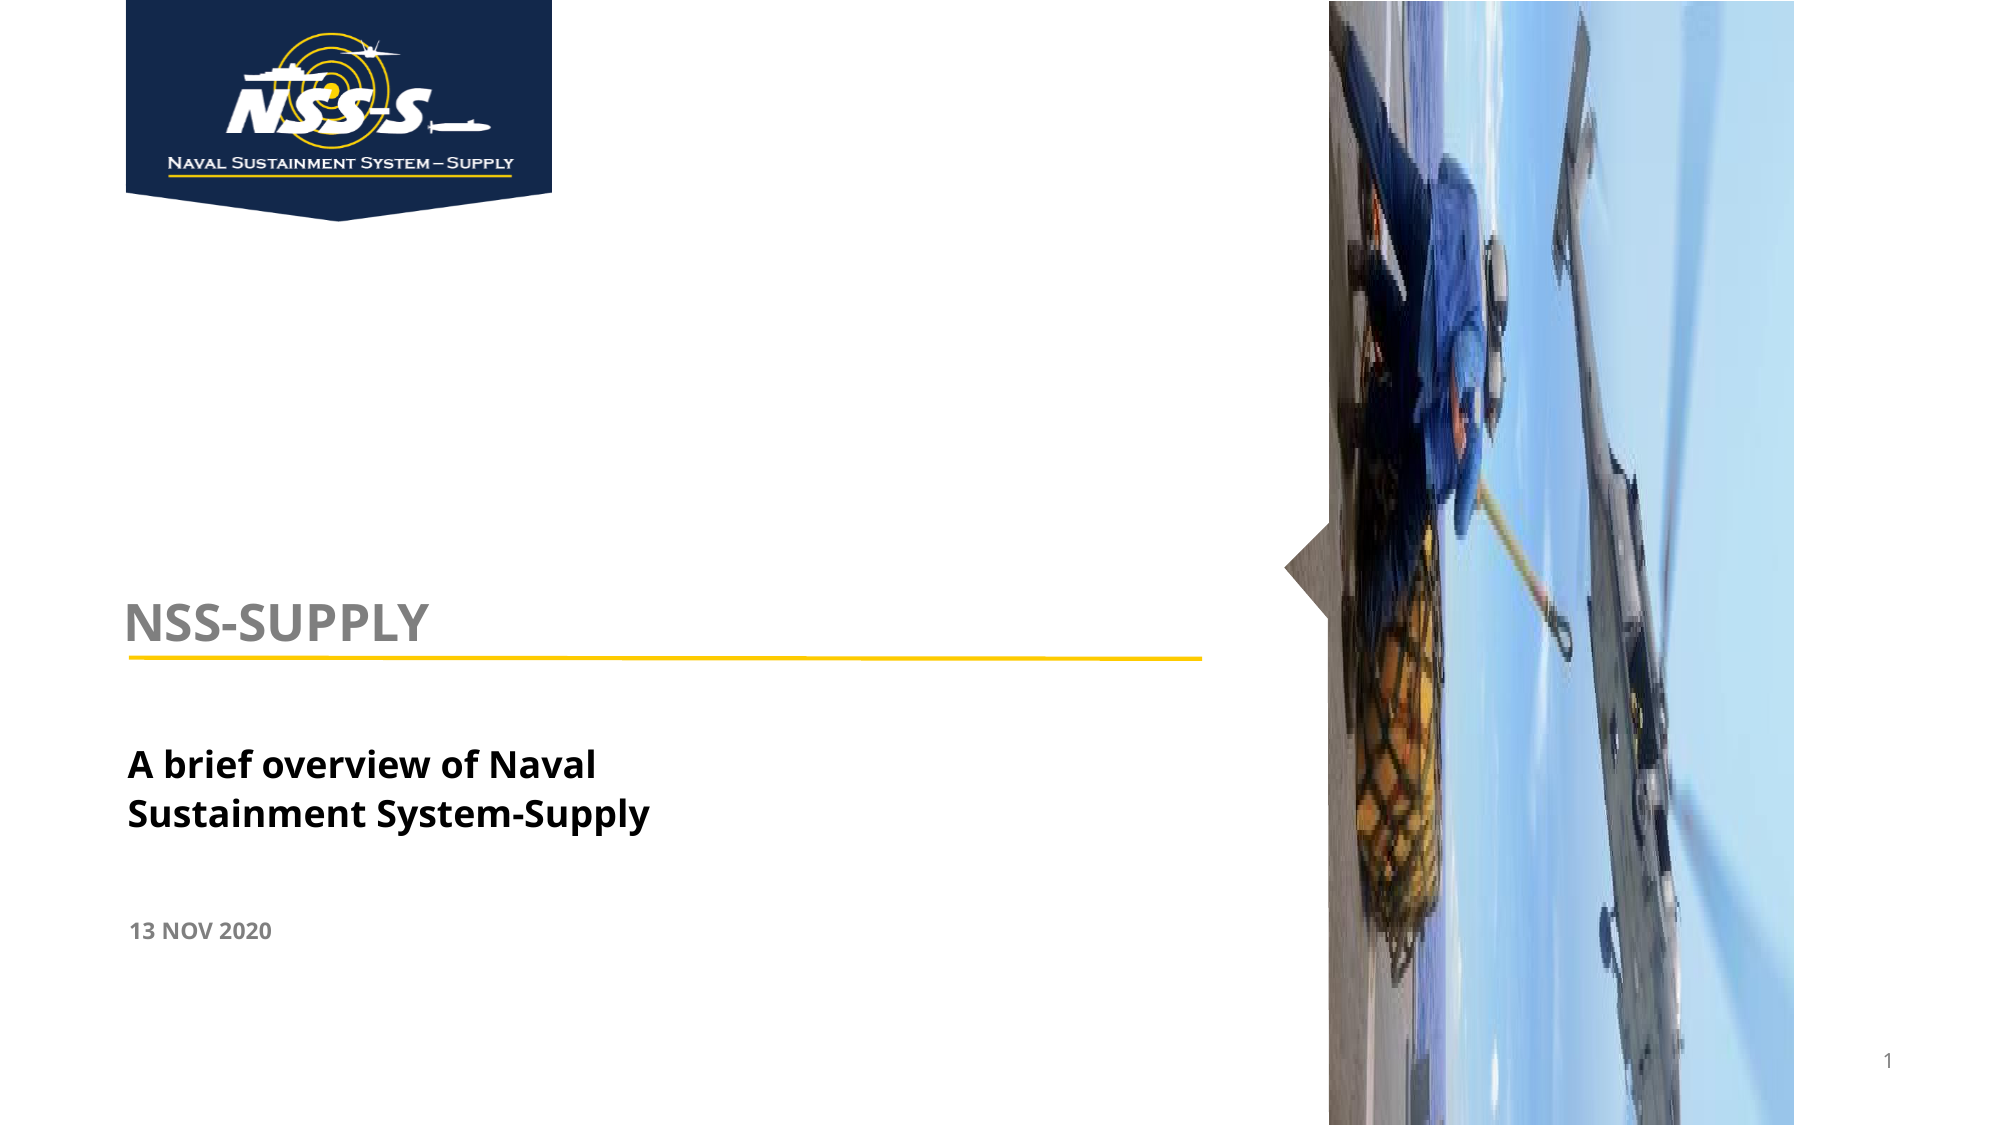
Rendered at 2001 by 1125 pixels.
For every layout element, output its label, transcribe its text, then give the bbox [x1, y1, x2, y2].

subtitle A brief overview of Naval Sustainment System-Supply [115, 730, 696, 843]
picture [1284, 1, 1794, 1125]
picture [125, 0, 552, 222]
list 13 Nov 2020 [117, 909, 698, 949]
title NSS-SUPPLY [111, 588, 1168, 659]
